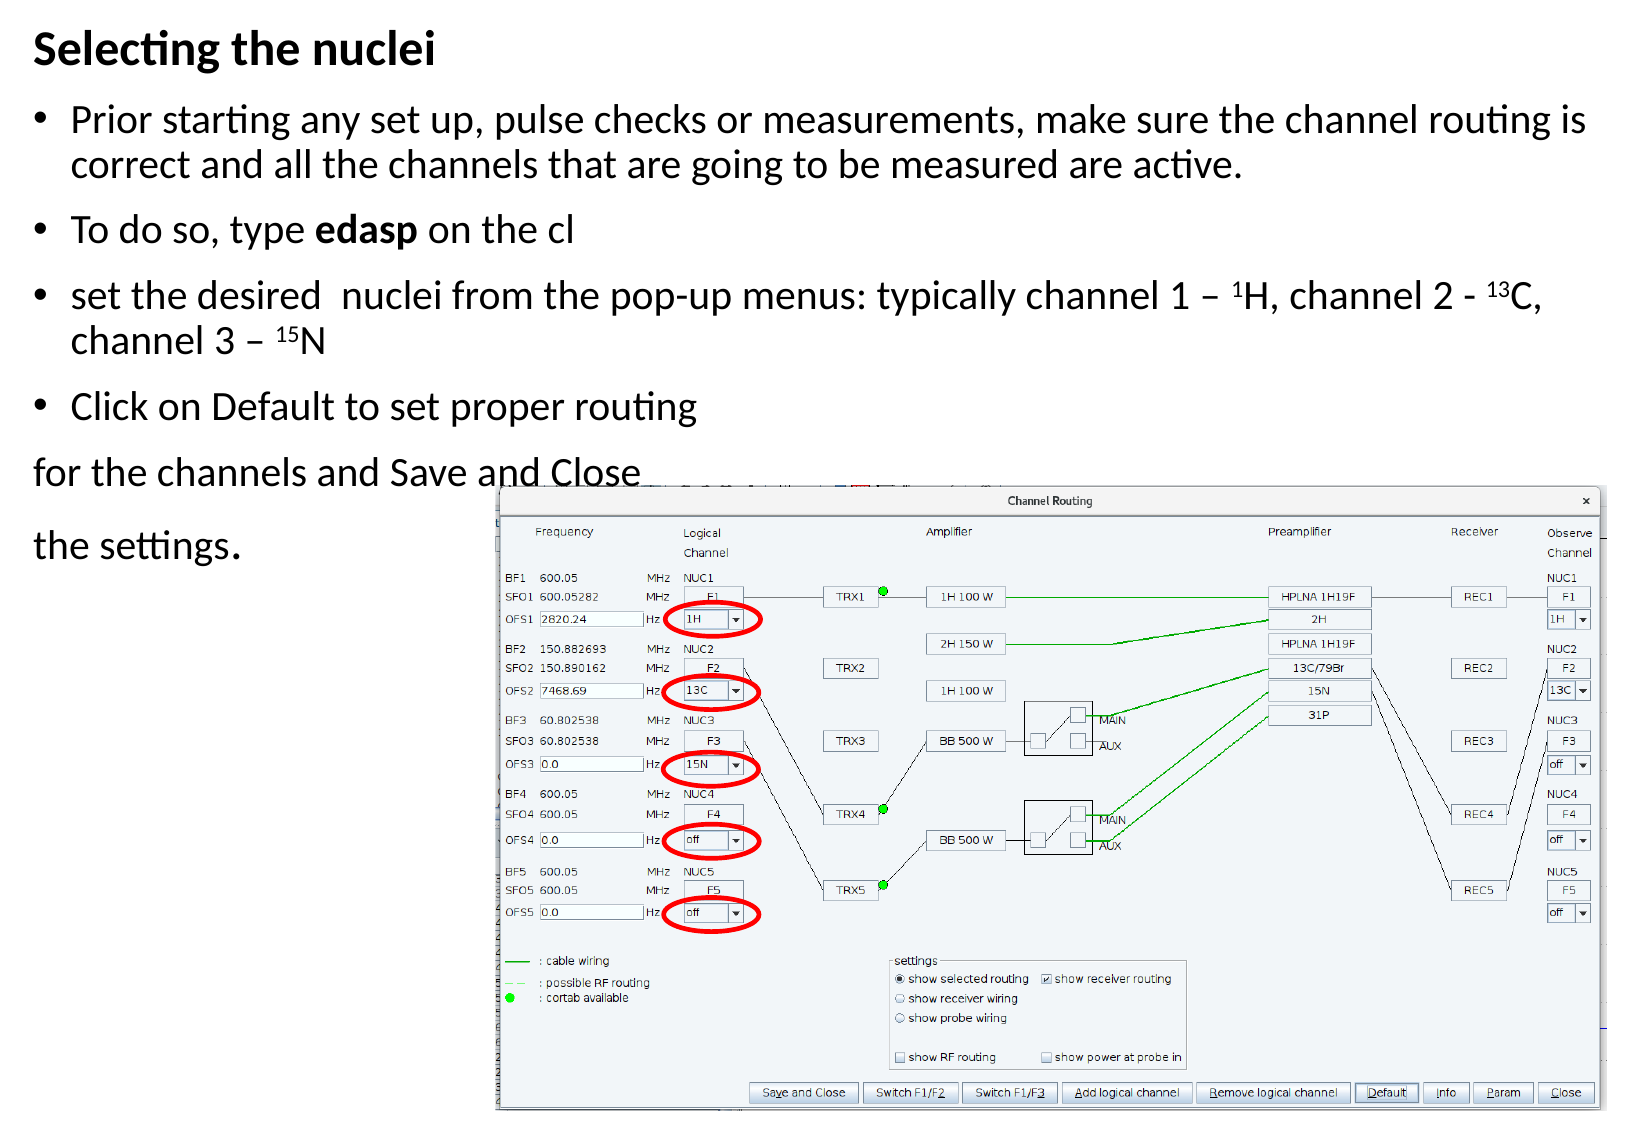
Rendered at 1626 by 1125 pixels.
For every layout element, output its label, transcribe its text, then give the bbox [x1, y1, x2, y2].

picture [495, 484, 1607, 1111]
list Selecting the nuclei Prior starting any set up, pulse checks or measurements, make sure the channel routing is correct and all the channels that are going to be measured are active. To do so, type edasp on the cl set the desired nuclei from the pop-up menus: typically channel 1 – 1H, channel 2 - 13C, channel 3 – 15N Click on Default to set proper routing for the channels and Save and Close the settings. [18, 14, 1608, 999]
